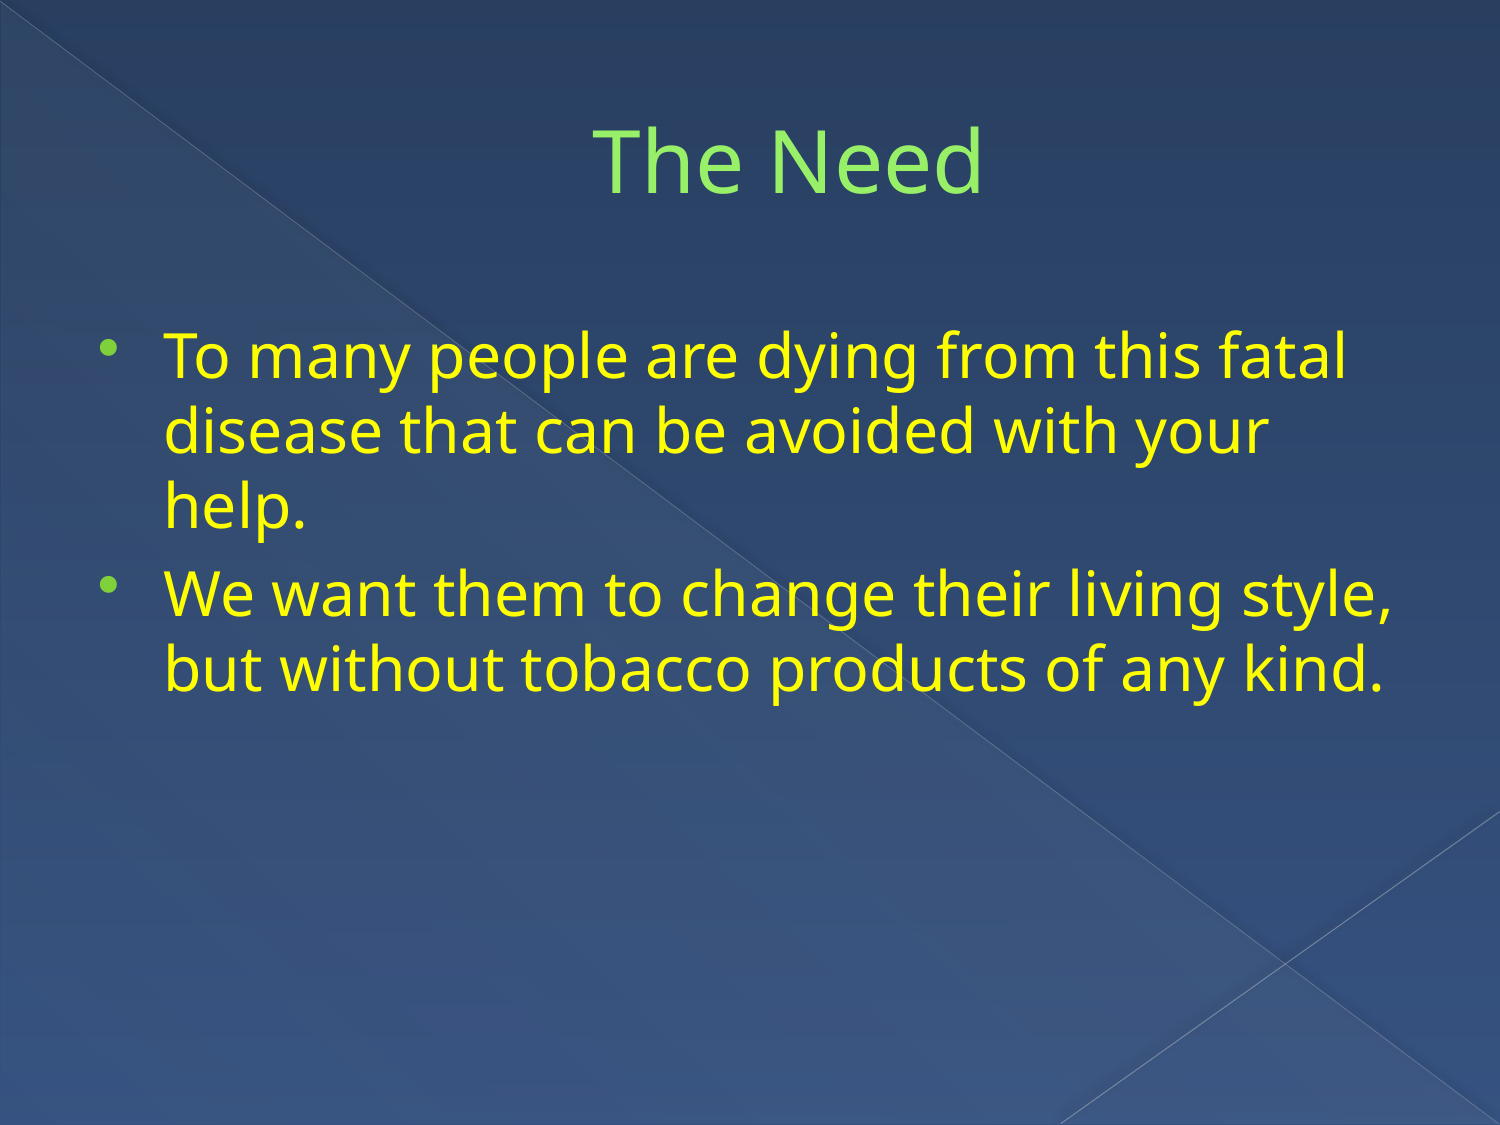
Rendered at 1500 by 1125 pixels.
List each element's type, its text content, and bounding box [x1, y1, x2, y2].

title The Need [75, 43, 1425, 274]
list To many people are dying from this fatal disease that can be avoided with your help. We want them to change their living style, but without tobacco products of any kind. [75, 308, 1425, 1059]
